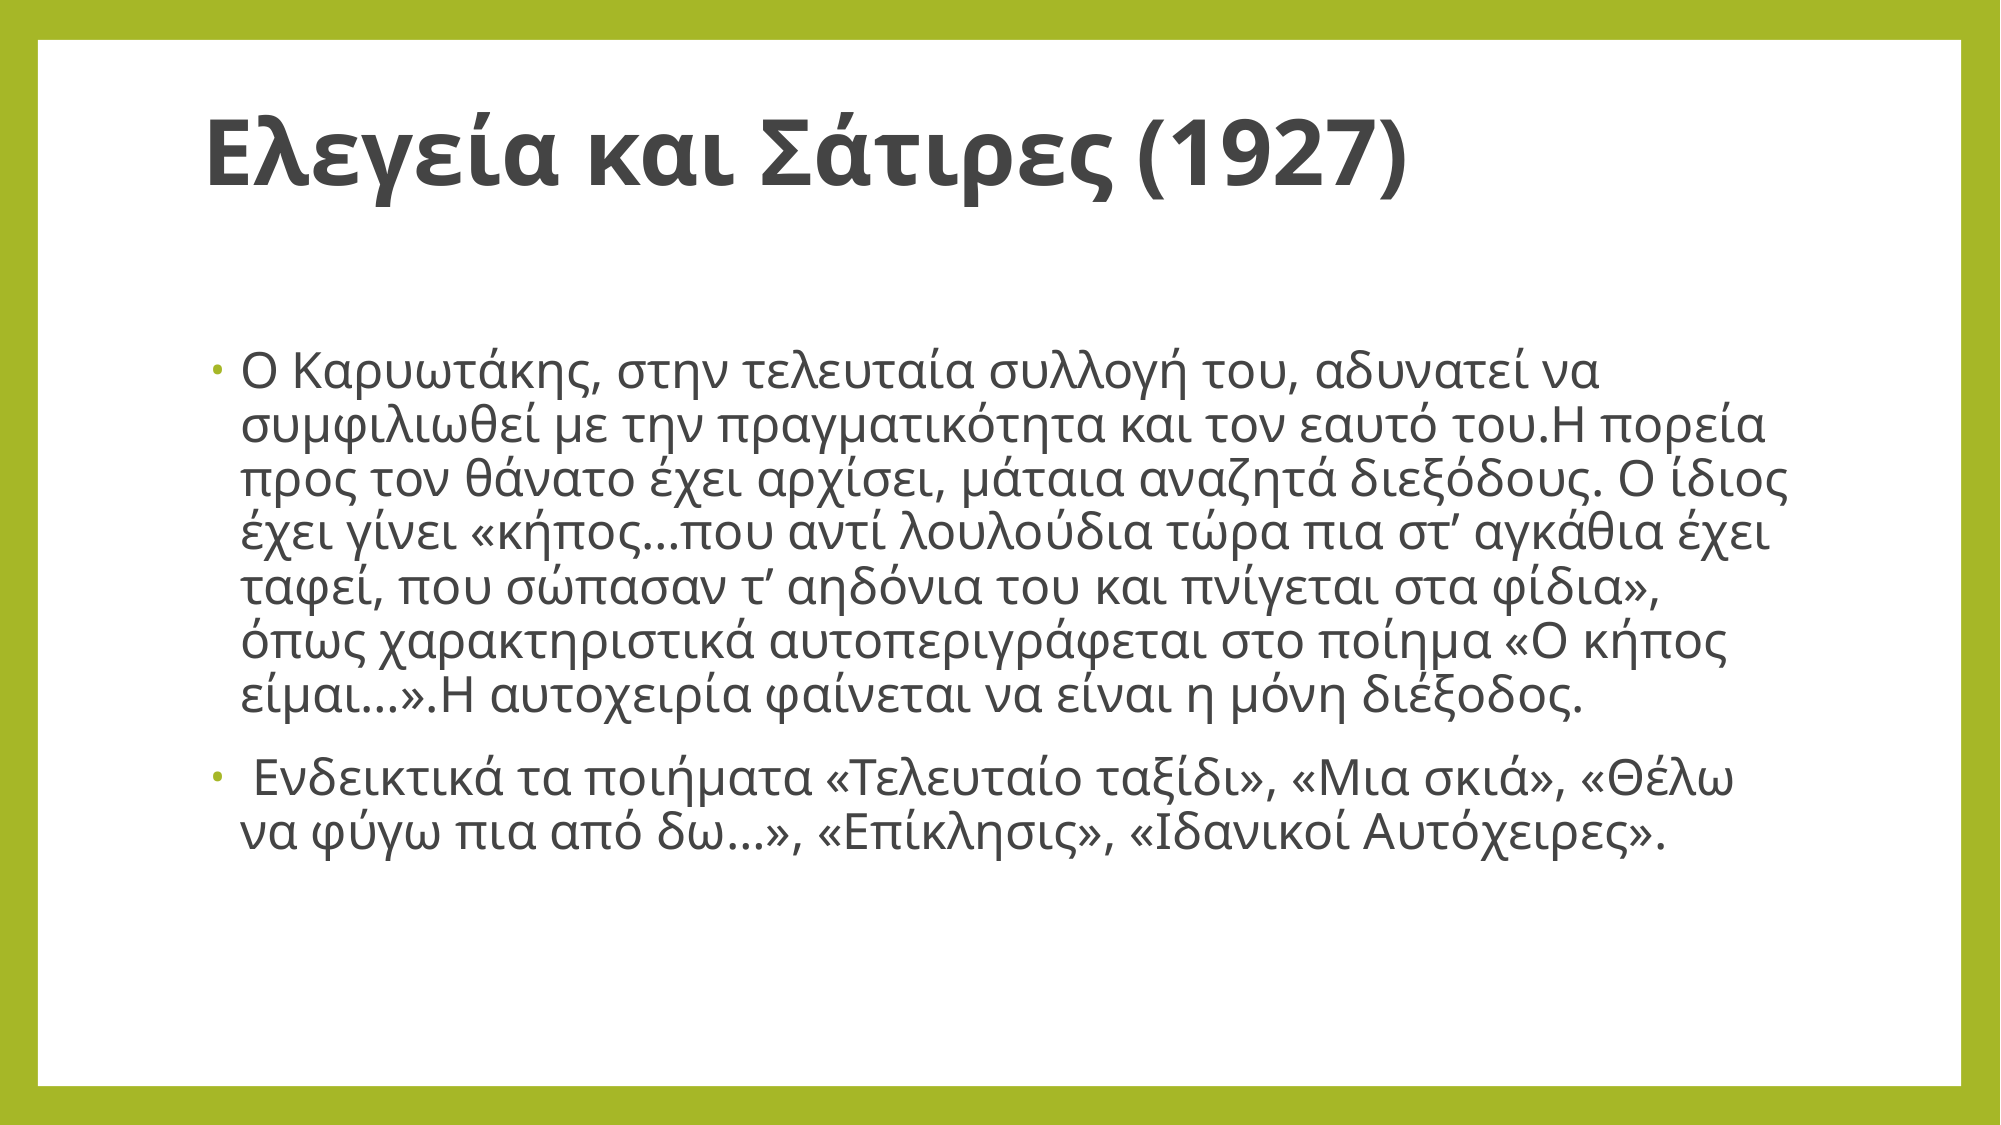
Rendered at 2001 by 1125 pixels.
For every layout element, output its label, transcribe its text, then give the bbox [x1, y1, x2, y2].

list Ο Καρυωτάκης, στην τελευταία συλλογή του, αδυνατεί να συμφιλιωθεί με την πραγματικότητα και τον εαυτό του.Η πορεία προς τον θάνατο έχει αρχίσει, μάταια αναζητά διεξόδους. Ο ίδιος έχει γίνει «κήπος…που αντί λουλούδια τώρα πια στ’ αγκάθια έχει ταφεί, που σώπασαν τ’ αηδόνια του και πνίγεται στα φίδια», όπως χαρακτηριστικά αυτοπεριγράφεται στο ποίημα «Ο κήπος είμαι…».Η αυτοχειρία φαίνεται να είναι η μόνη διέξοδος. Ενδεικτικά τα ποιήματα «Τελευταίο ταξίδι», «Μια σκιά», «Θέλω να φύγω πια από δω…», «Επίκλησις», «Ιδανικοί Αυτόχειρες». [187, 337, 1808, 1000]
title Ελεγεία και Σάτιρες (1927) [187, 99, 1808, 323]
